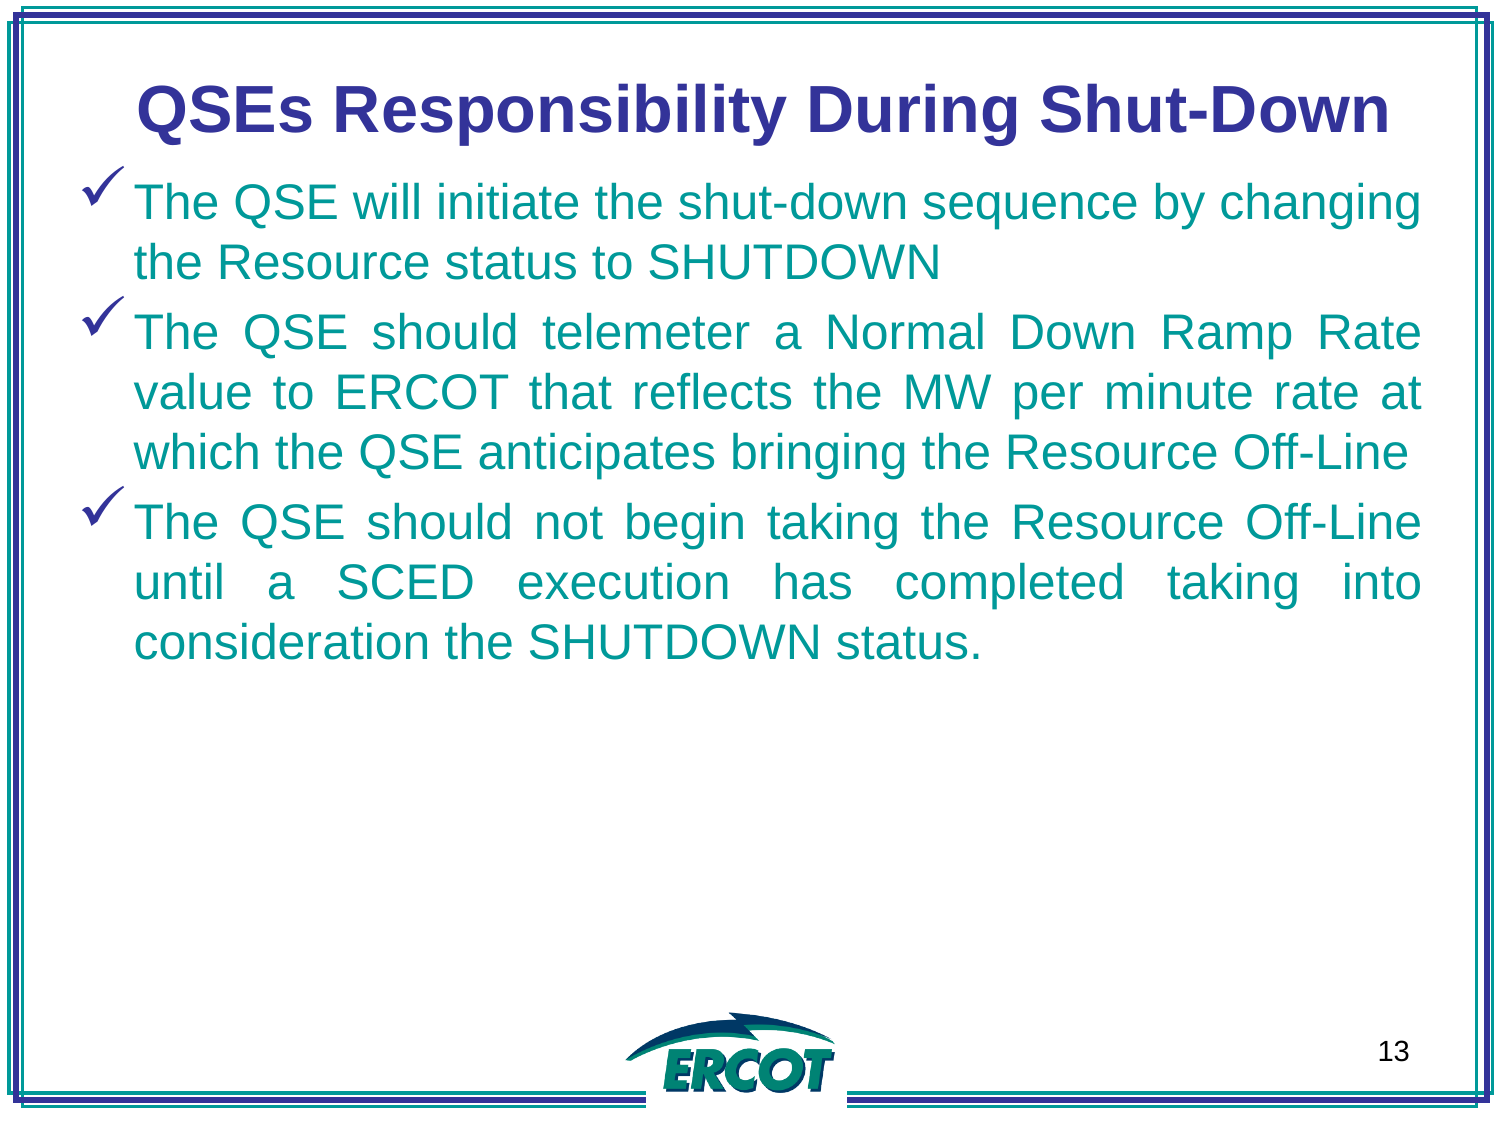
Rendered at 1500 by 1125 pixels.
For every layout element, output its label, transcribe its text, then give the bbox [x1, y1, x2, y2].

picture [624, 1012, 836, 1100]
text_box The QSE will initiate the shut-down sequence by changing the Resource status to SHUTDOWN The QSE should telemeter a Normal Down Ramp Rate value to ERCOT that reflects the MW per minute rate at which the QSE anticipates bringing the Resource Off-Line The QSE should not begin taking the Resource Off-Line until a SCED execution has completed taking into consideration the SHUTDOWN status. [62, 162, 1438, 988]
slide_number 13 [1074, 1024, 1425, 1103]
text_box QSEs Responsibility During Shut-Down [89, 50, 1440, 163]
